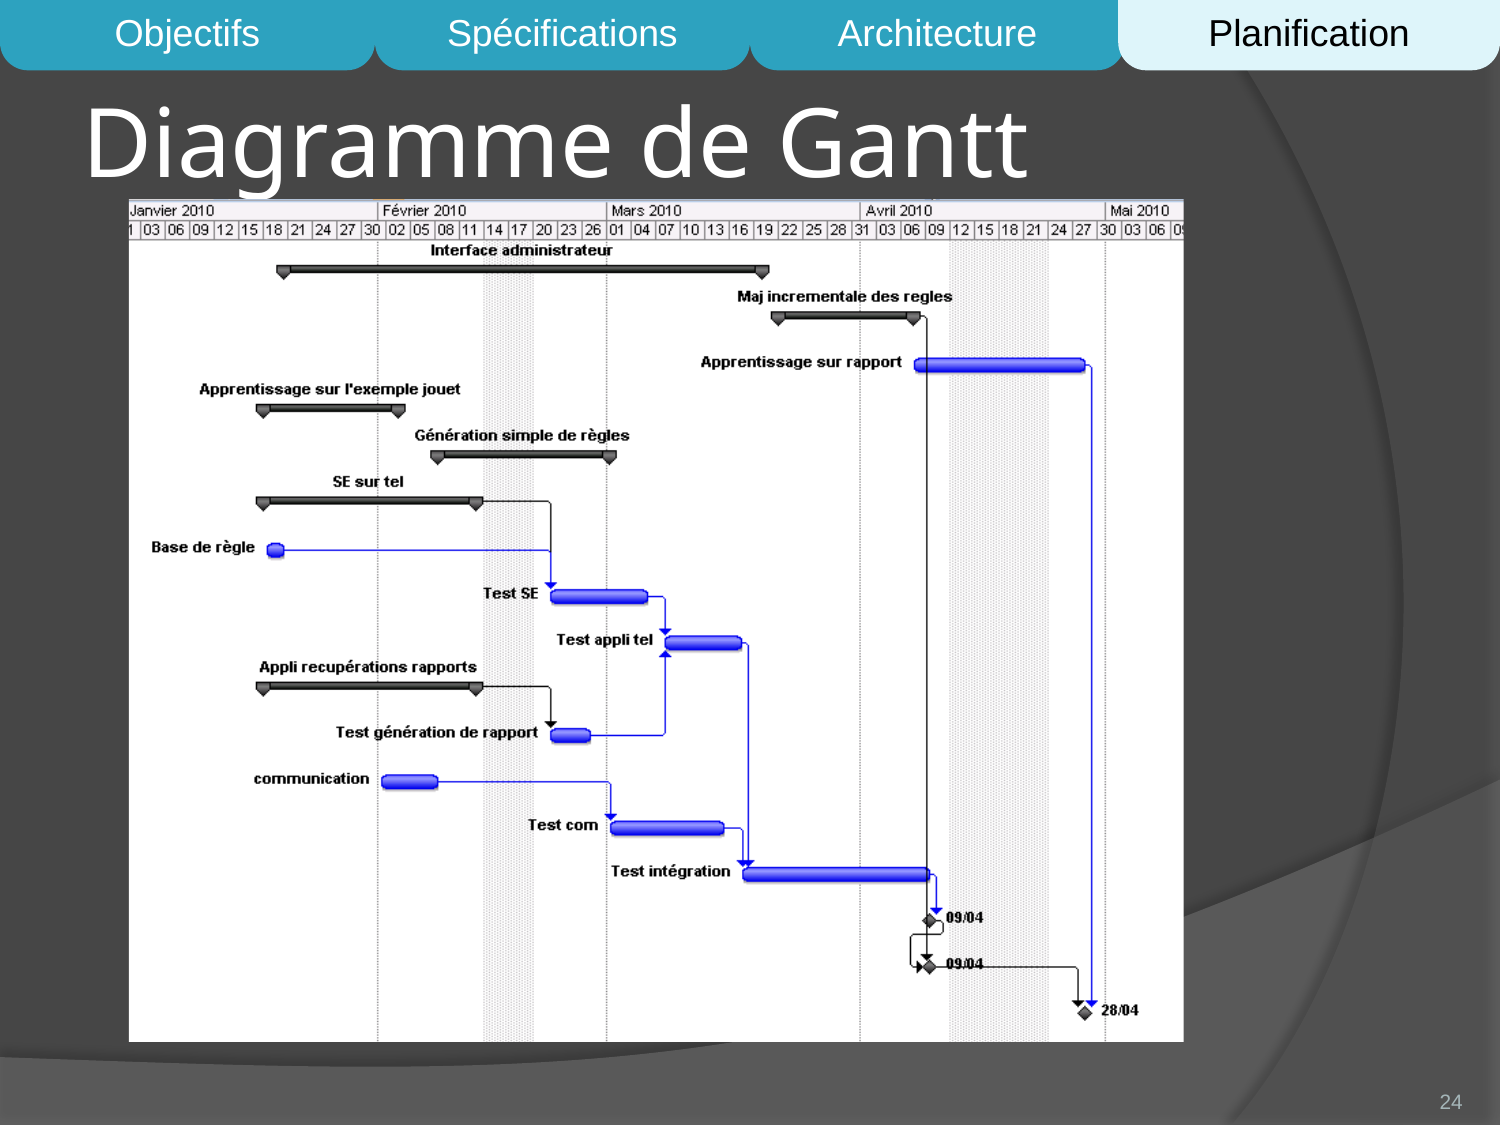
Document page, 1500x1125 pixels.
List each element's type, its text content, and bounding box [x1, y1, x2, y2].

text_box Spécifications [373, 0, 750, 72]
text_box Planification [1116, 0, 1500, 72]
title Diagramme de Gantt [75, 55, 1300, 233]
slide_number 24 [1337, 1053, 1463, 1114]
text_box Objectifs [0, 0, 375, 72]
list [128, 198, 1184, 1042]
text_box Architecture [748, 0, 1121, 72]
